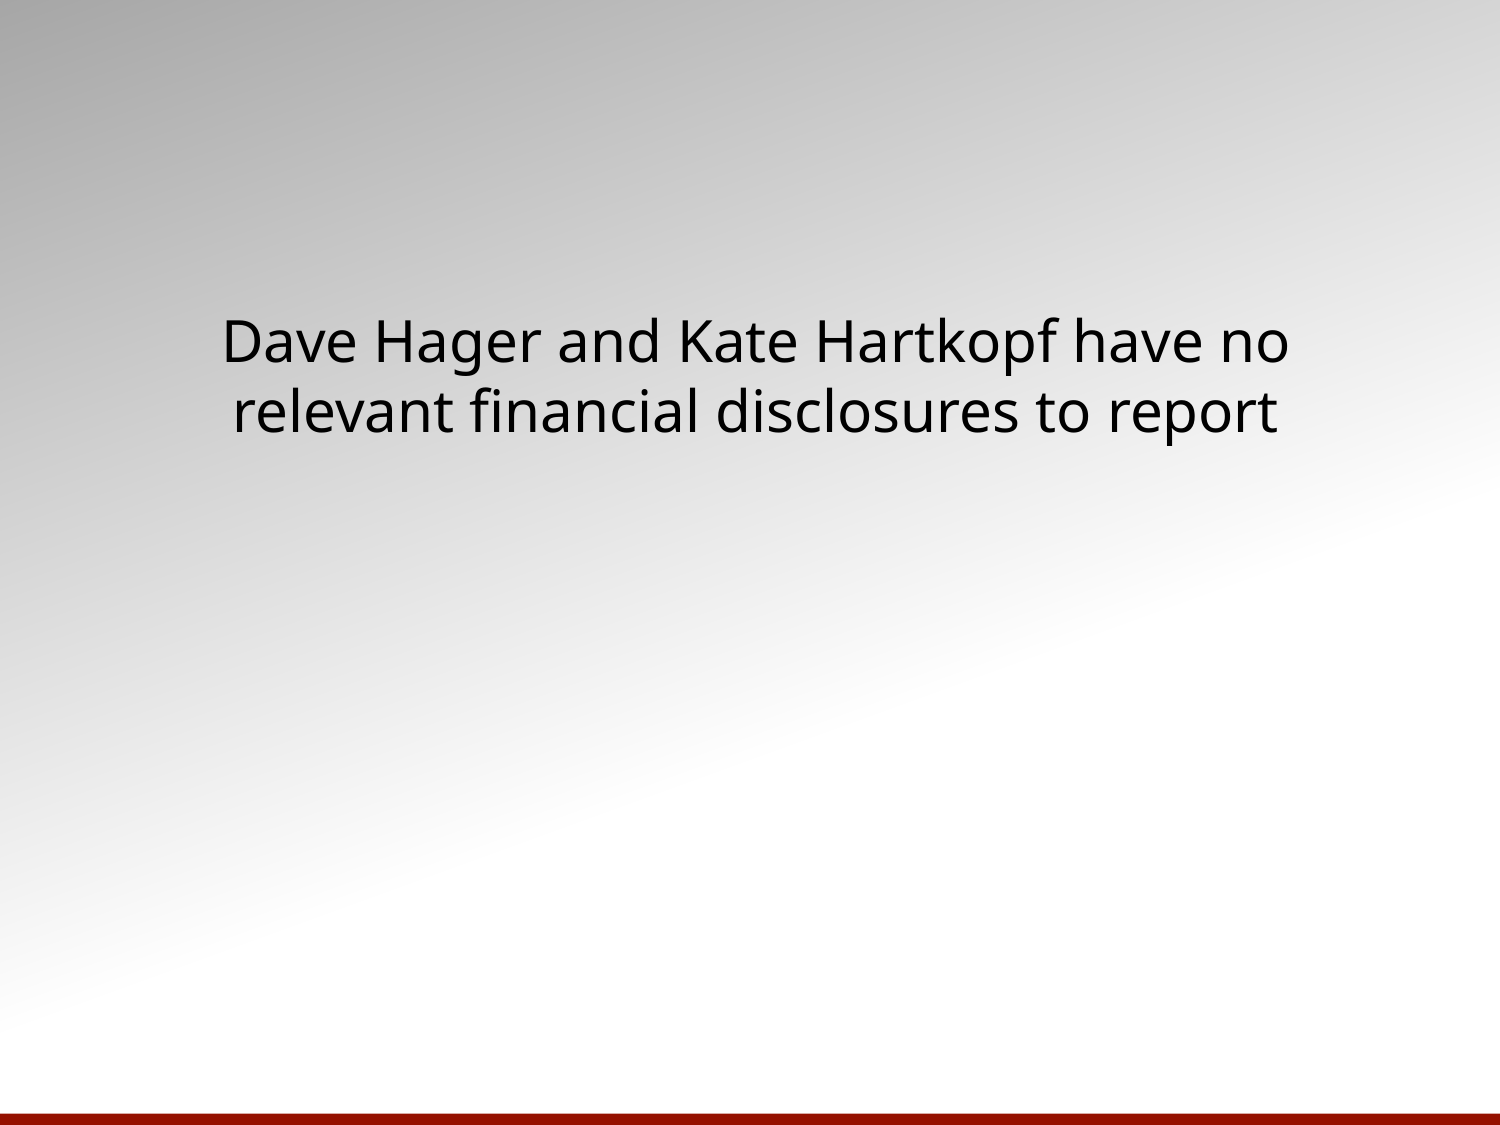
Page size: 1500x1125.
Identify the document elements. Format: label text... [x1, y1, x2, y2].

list Dave Hager and Kate Hartkopf have no relevant financial disclosures to report [118, 205, 1394, 452]
